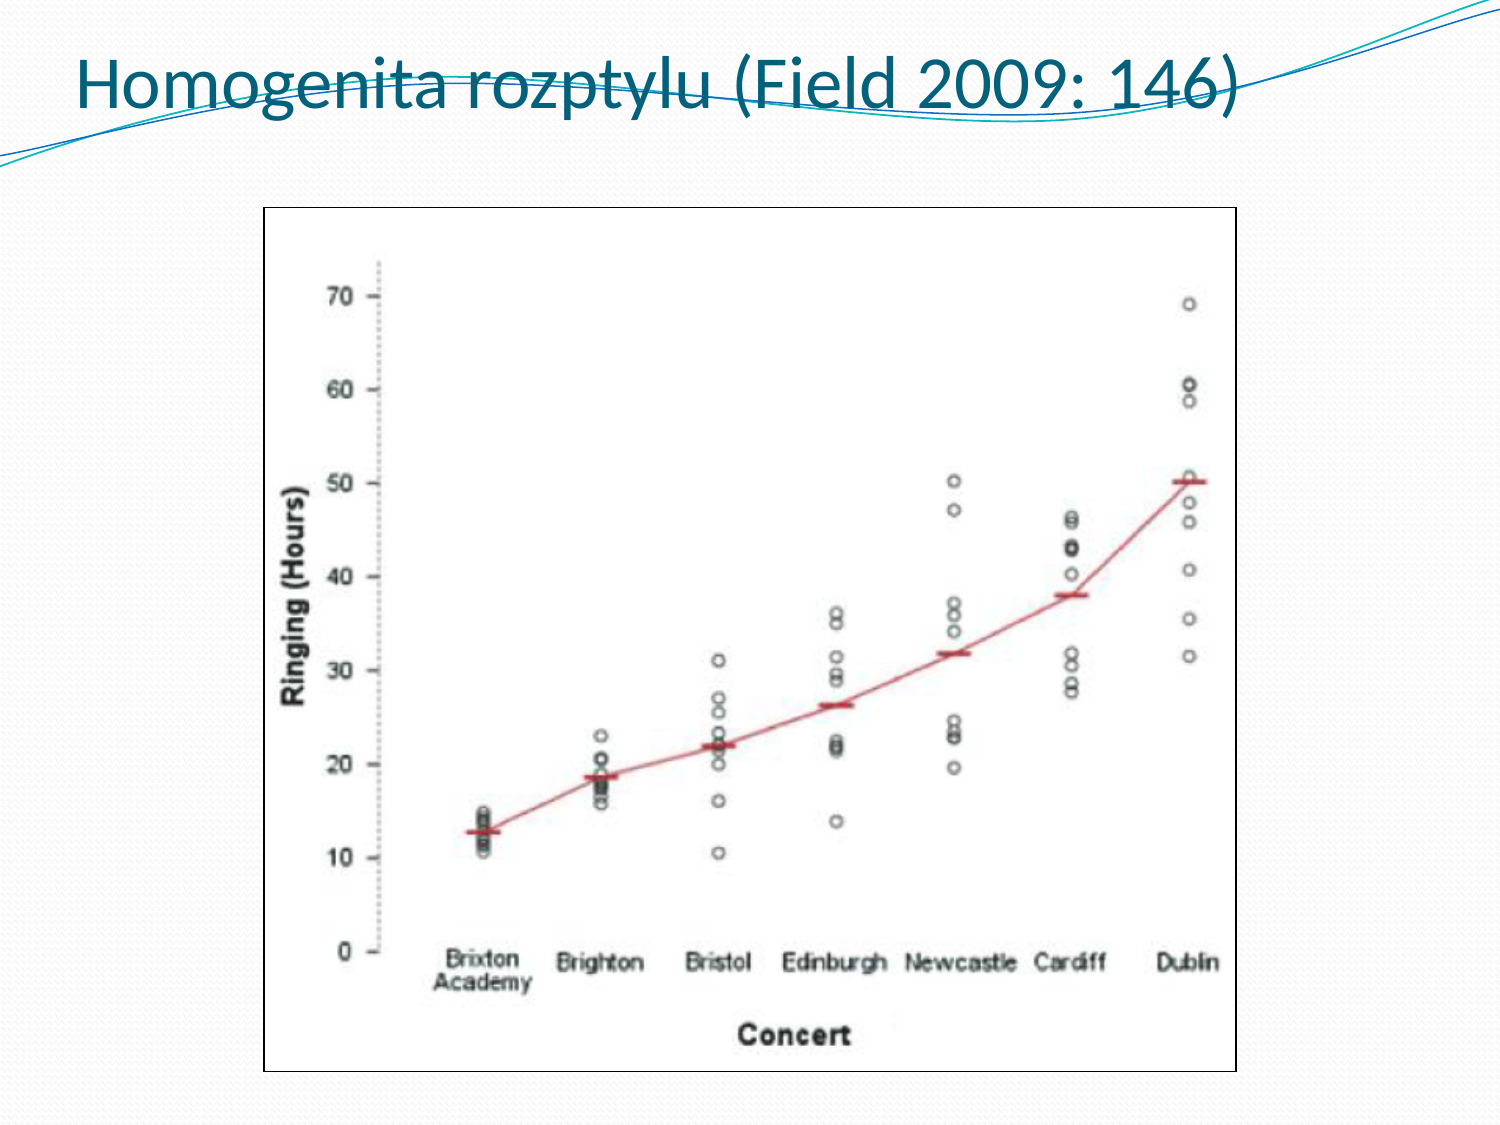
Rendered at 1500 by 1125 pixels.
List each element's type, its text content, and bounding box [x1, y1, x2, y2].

title Homogenita rozptylu (Field 2009: 146) [75, 0, 1425, 124]
picture [264, 207, 1236, 1071]
